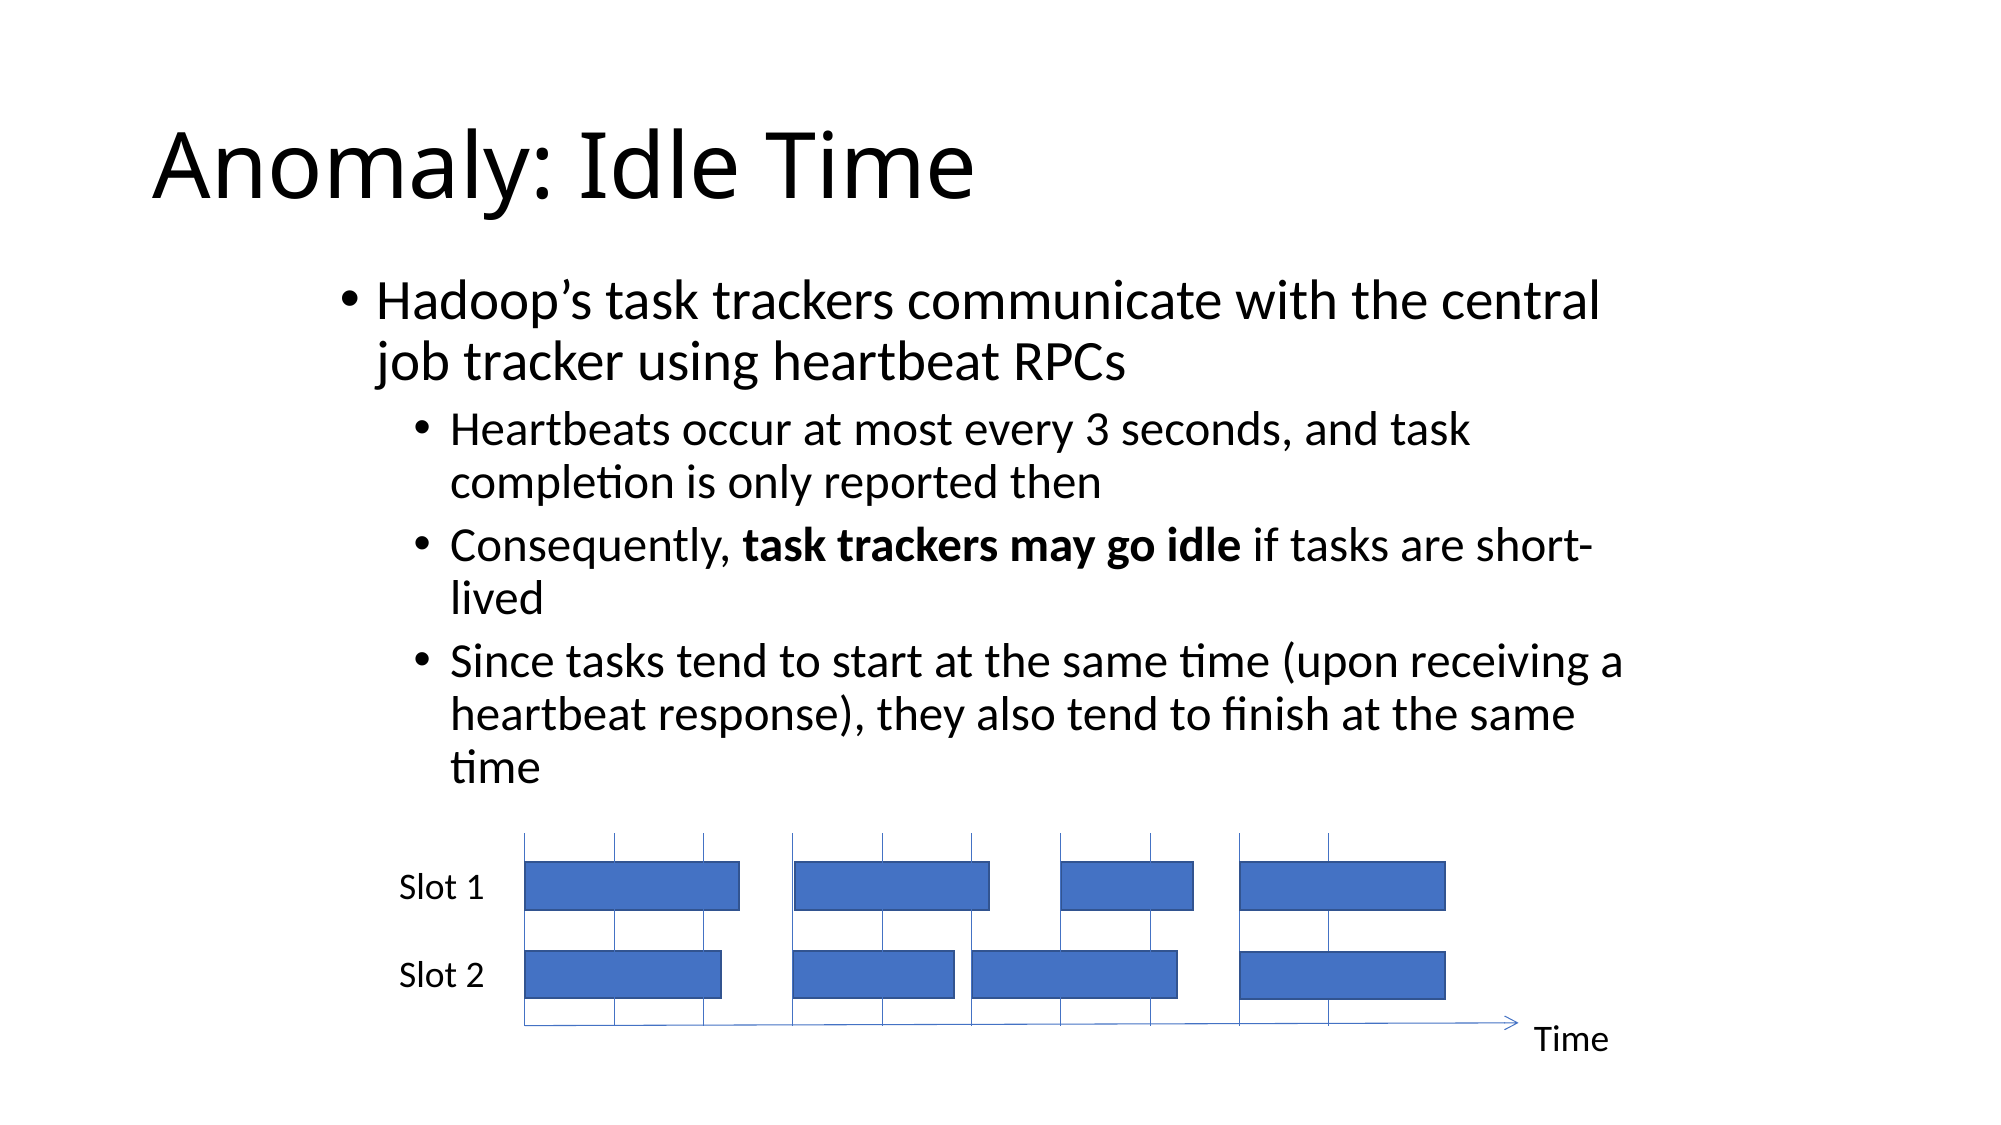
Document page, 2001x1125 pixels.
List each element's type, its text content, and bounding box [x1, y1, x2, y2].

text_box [383, 833, 1626, 1068]
title Anomaly: Idle Time [137, 59, 1863, 278]
list Hadoop’s task trackers communicate with the central job tracker using heartbeat RPCs Heartbeats occur at most every 3 seconds, and task completion is only reported then Consequently, task trackers may go idle if tasks are short-lived Since tasks tend to start at the same time (upon receiving a heartbeat response), they also tend to finish at the same time [324, 262, 1675, 804]
